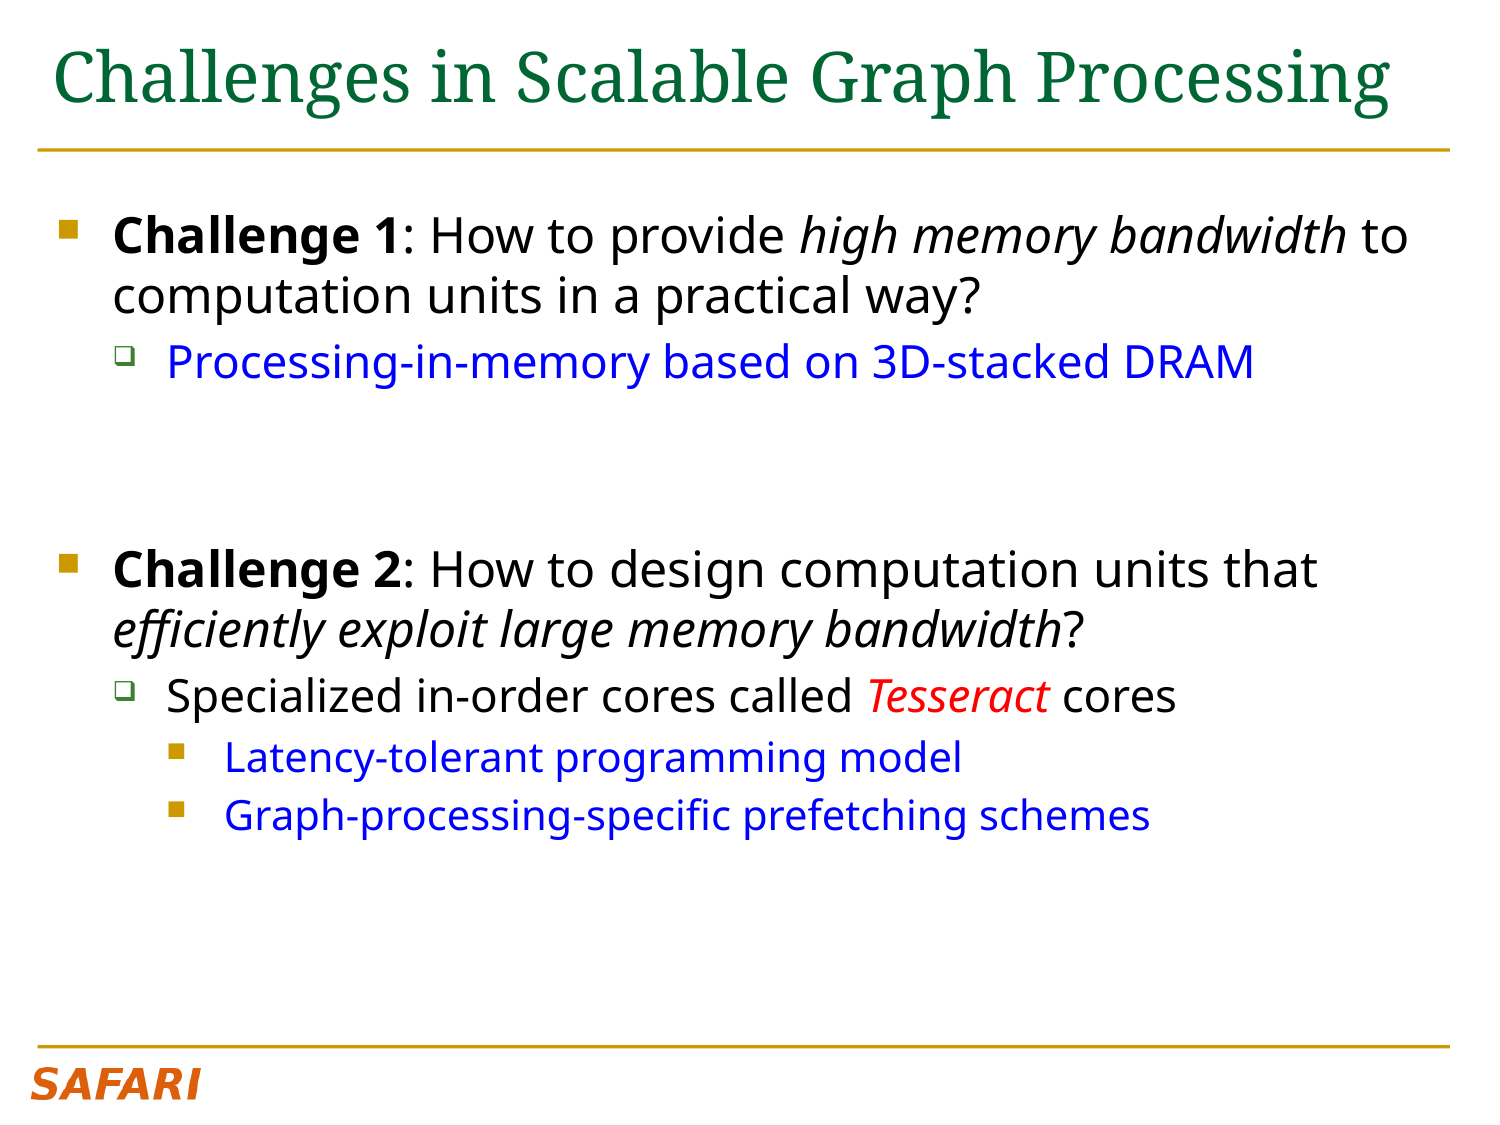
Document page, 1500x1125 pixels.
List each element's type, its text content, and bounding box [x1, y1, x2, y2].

list Challenge 1: How to provide high memory bandwidth to computation units in a practical way? Processing-in-memory based on 3D-stacked DRAM Challenge 2: How to design computation units that efficiently exploit large memory bandwidth? Specialized in-order cores called Tesseract cores Latency-tolerant programming model Graph-processing-specific prefetching schemes [41, 196, 1459, 1036]
picture [29, 1058, 207, 1110]
title Challenges in Scalable Graph Processing [37, 24, 1451, 201]
